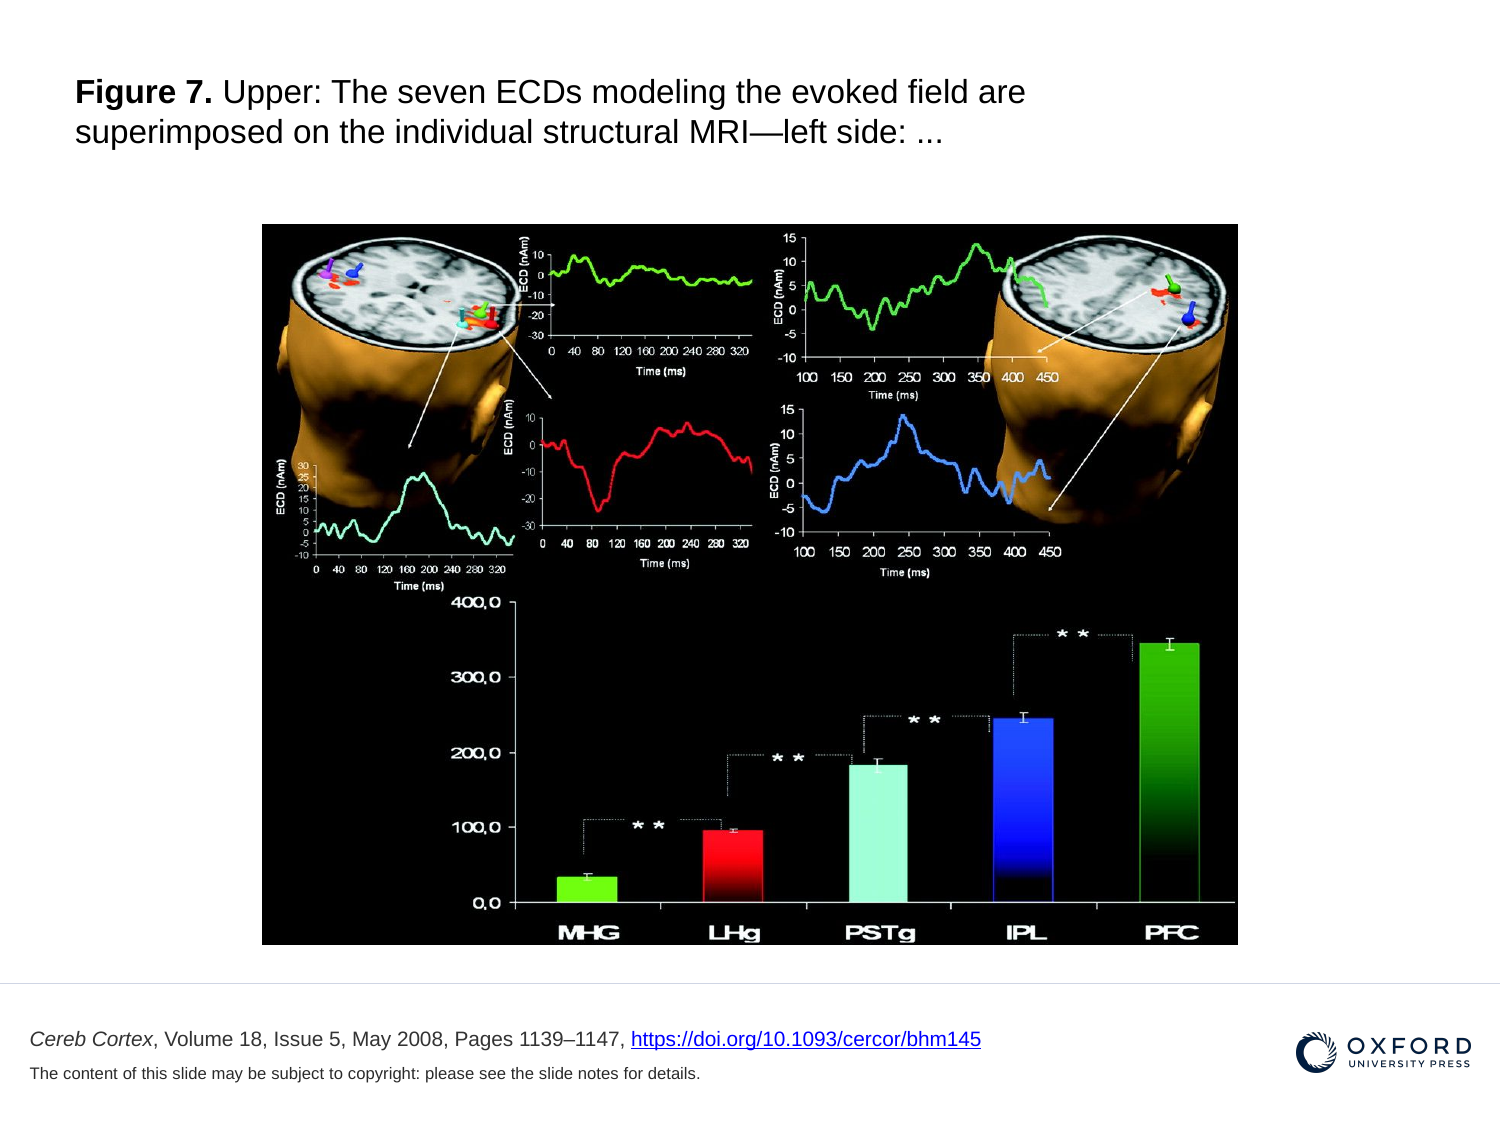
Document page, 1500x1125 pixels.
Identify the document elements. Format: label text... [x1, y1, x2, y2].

picture [262, 224, 1238, 945]
title Figure 7. Upper: The seven ECDs modeling the evoked field are superimposed on the individual structural MRI—left side: ... [75, 69, 1078, 171]
footer Cereb Cortex, Volume 18, Issue 5, May 2008, Pages 1139–1147, https://doi.org/10.1093/cercor/bhm145 The content of this slide may be subject to copyright: please see the slide notes for details. [0, 983, 1260, 1125]
picture [1296, 1032, 1471, 1073]
